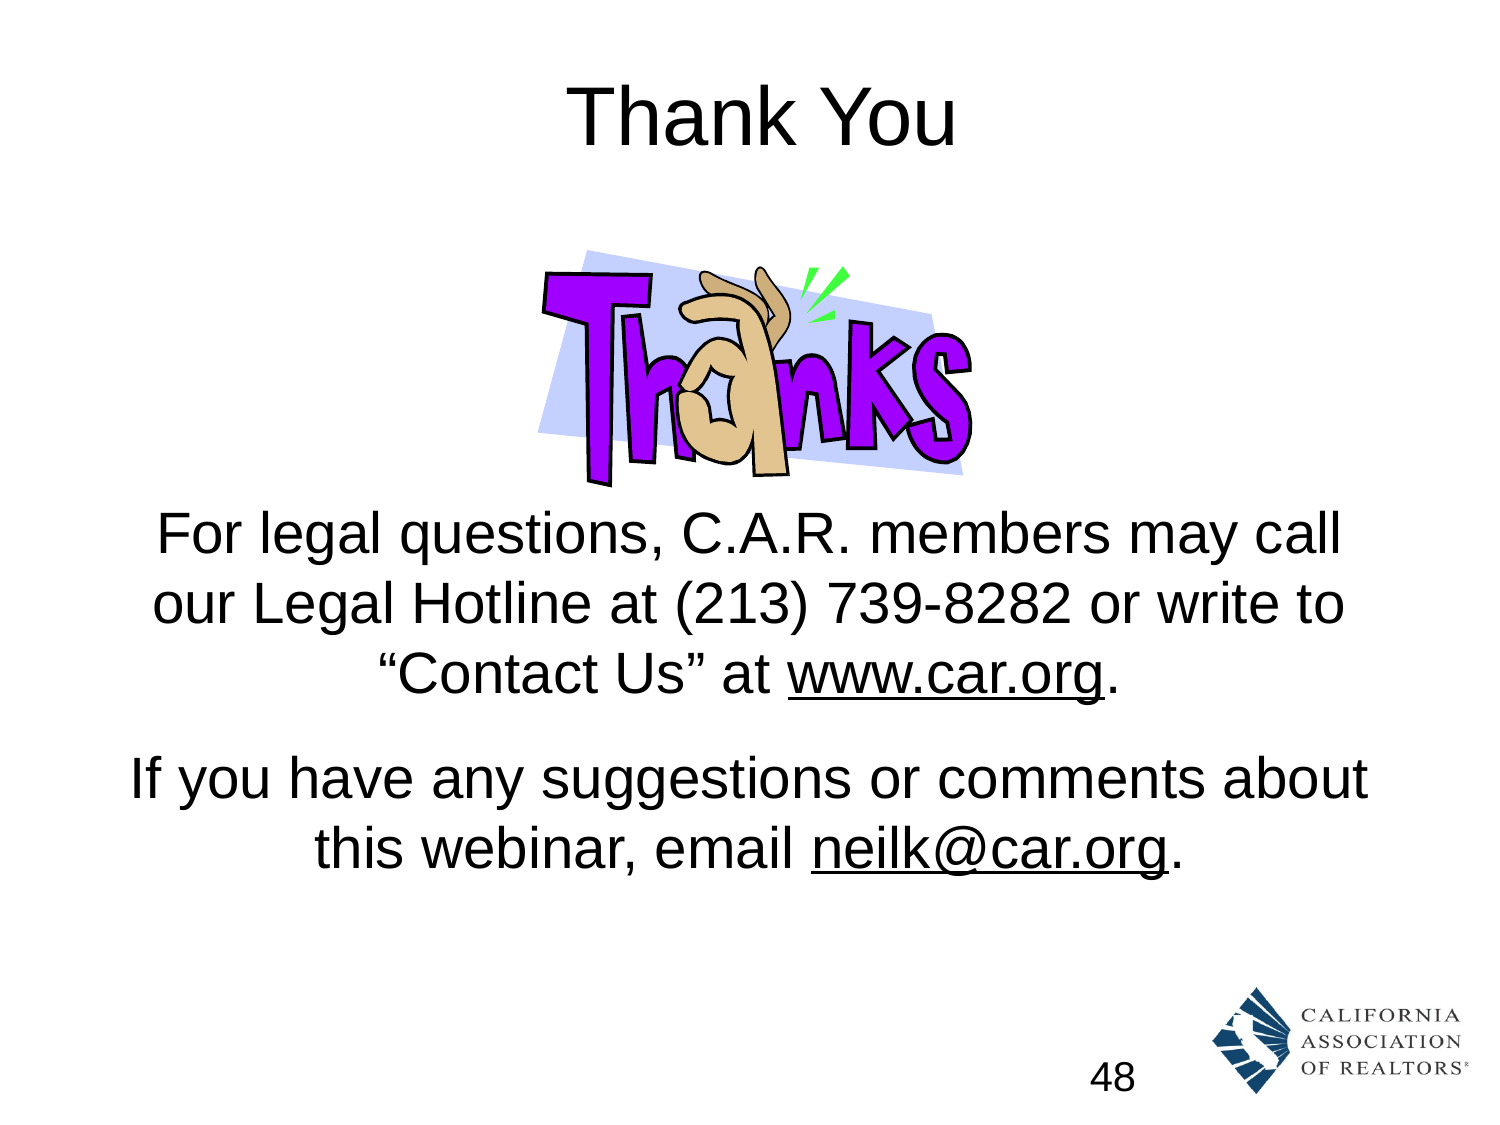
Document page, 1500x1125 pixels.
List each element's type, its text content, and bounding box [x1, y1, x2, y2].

slide_number 48 [1074, 1042, 1425, 1103]
picture [537, 249, 979, 488]
picture [1212, 987, 1469, 1094]
list For legal questions, C.A.R. members may call our Legal Hotline at (213) 739-8282 or write to “Contact Us” at www.car.org. If you have any suggestions or comments about this webinar, email neilk@car.org. [99, 487, 1400, 988]
title Thank You [87, 37, 1438, 188]
